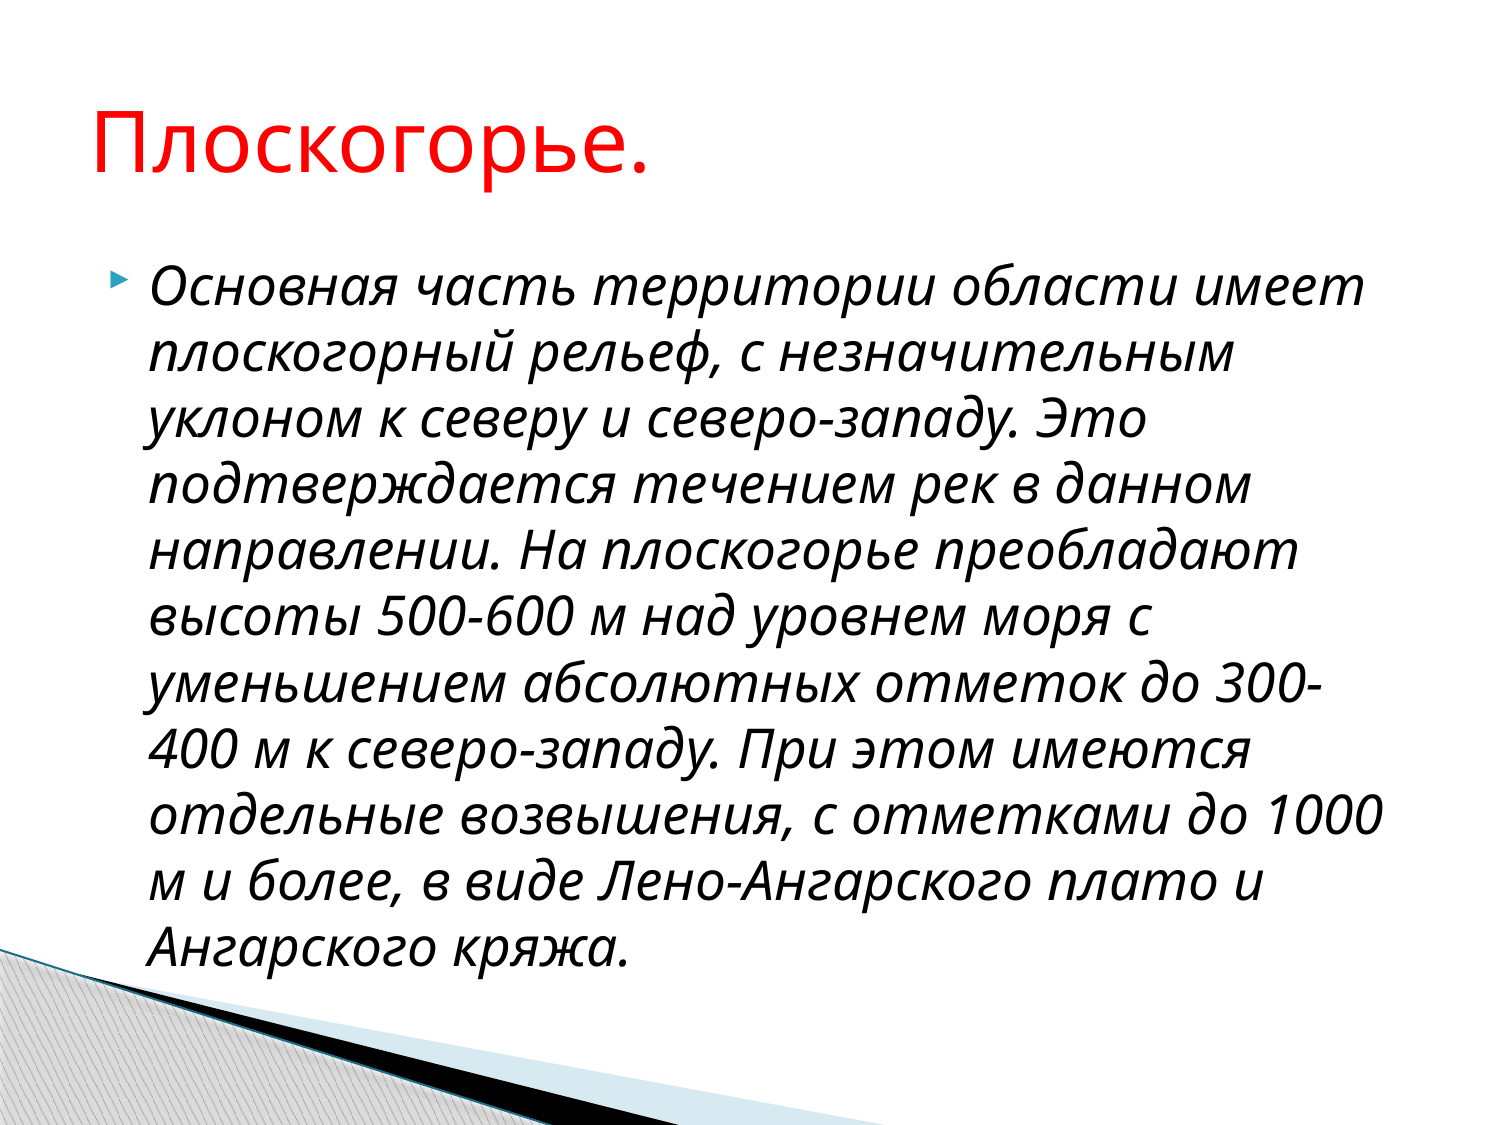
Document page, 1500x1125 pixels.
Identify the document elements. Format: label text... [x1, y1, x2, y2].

list Основная часть территории области имеет плоскогорный рельеф, с незначительным уклоном к северу и северо-западу. Это подтверждается течением рек в данном направлении. На плоскогорье преобладают высоты 500-600 м над уровнем моря с уменьшением абсолютных отметок до 300-400 м к северо-западу. При этом имеются отдельные возвышения, с отметками до 1000 м и более, в виде Лено-Ангарского плато и Ангарского кряжа. [75, 243, 1425, 986]
title Плоскогорье. [75, 45, 1425, 233]
